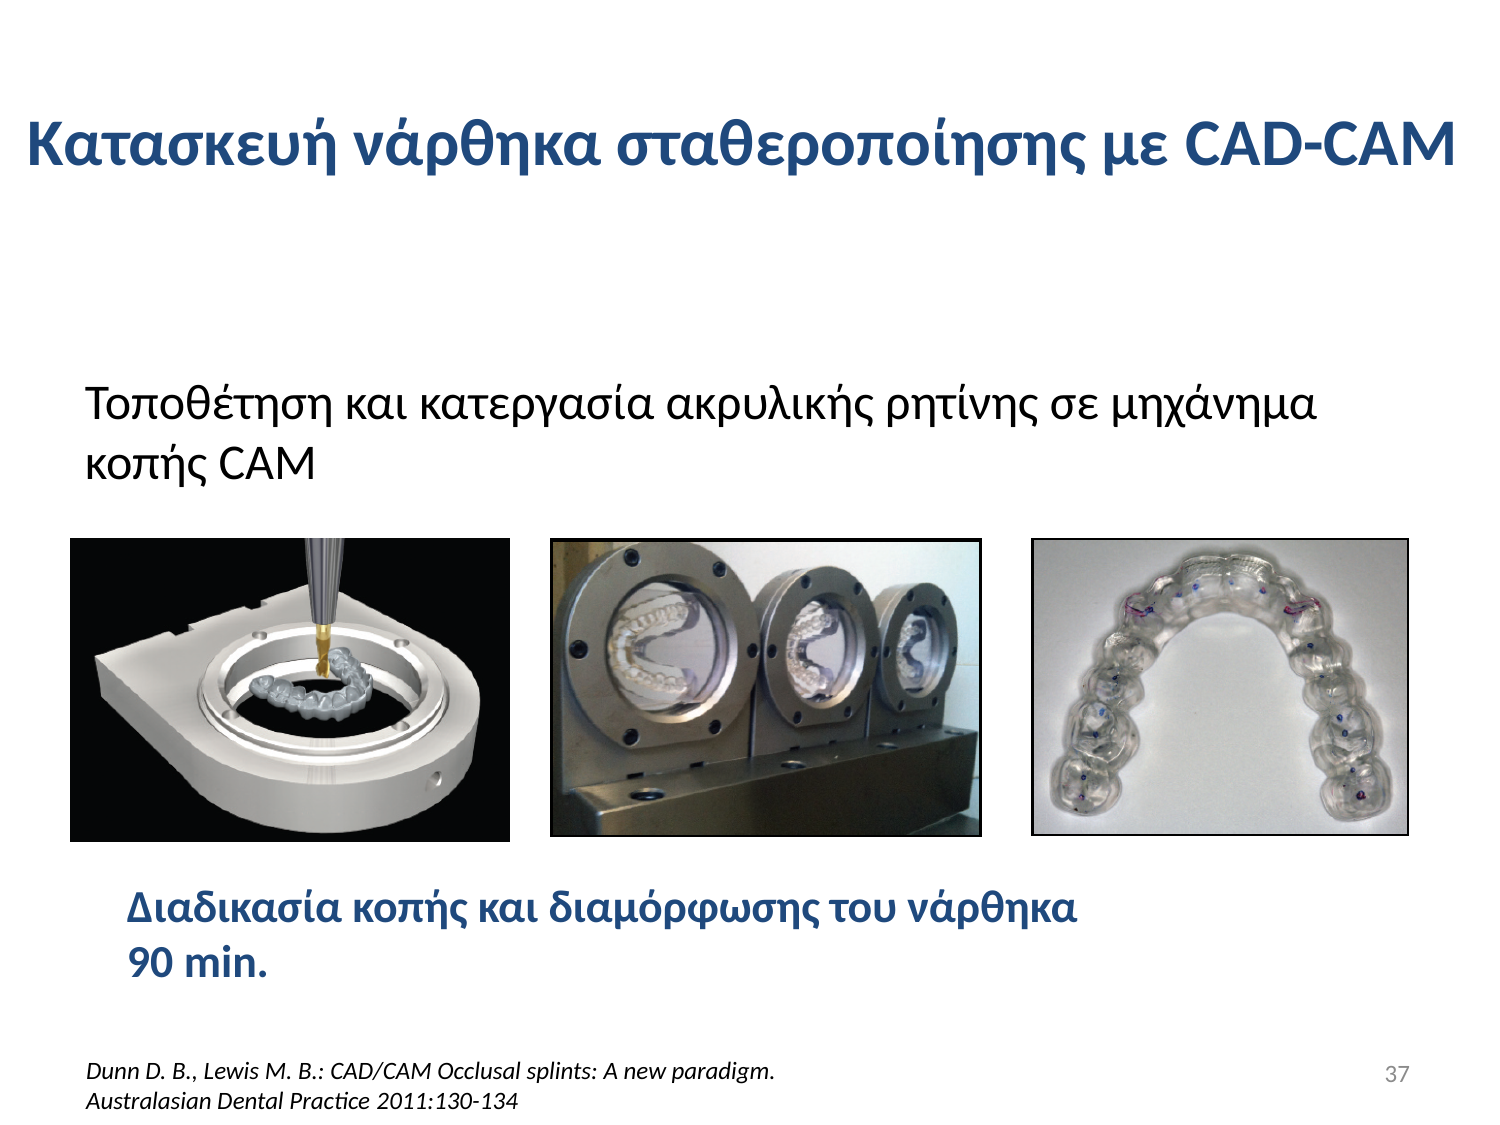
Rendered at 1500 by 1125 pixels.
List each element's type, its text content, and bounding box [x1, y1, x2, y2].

picture [1031, 538, 1409, 836]
title Κατασκευή νάρθηκα σταθεροποίησης με CAD-CAM [0, 45, 1500, 233]
picture [70, 538, 510, 842]
text_box Διαδικασία κοπής και διαμόρφωσης του νάρθηκα 90 min. [112, 869, 1125, 995]
slide_number 37 [1074, 1042, 1425, 1103]
picture [550, 538, 982, 837]
text_box Τοποθέτηση και κατεργασία ακρυλικής ρητίνης σε μηχάνημα κοπής CAM [70, 361, 1424, 497]
text_box Dunn D. B., Lewis M. B.: CAD/CAM Occlusal splints: A new paradigm. Australasian Dental Practice 2011:130-134 [71, 1047, 816, 1123]
